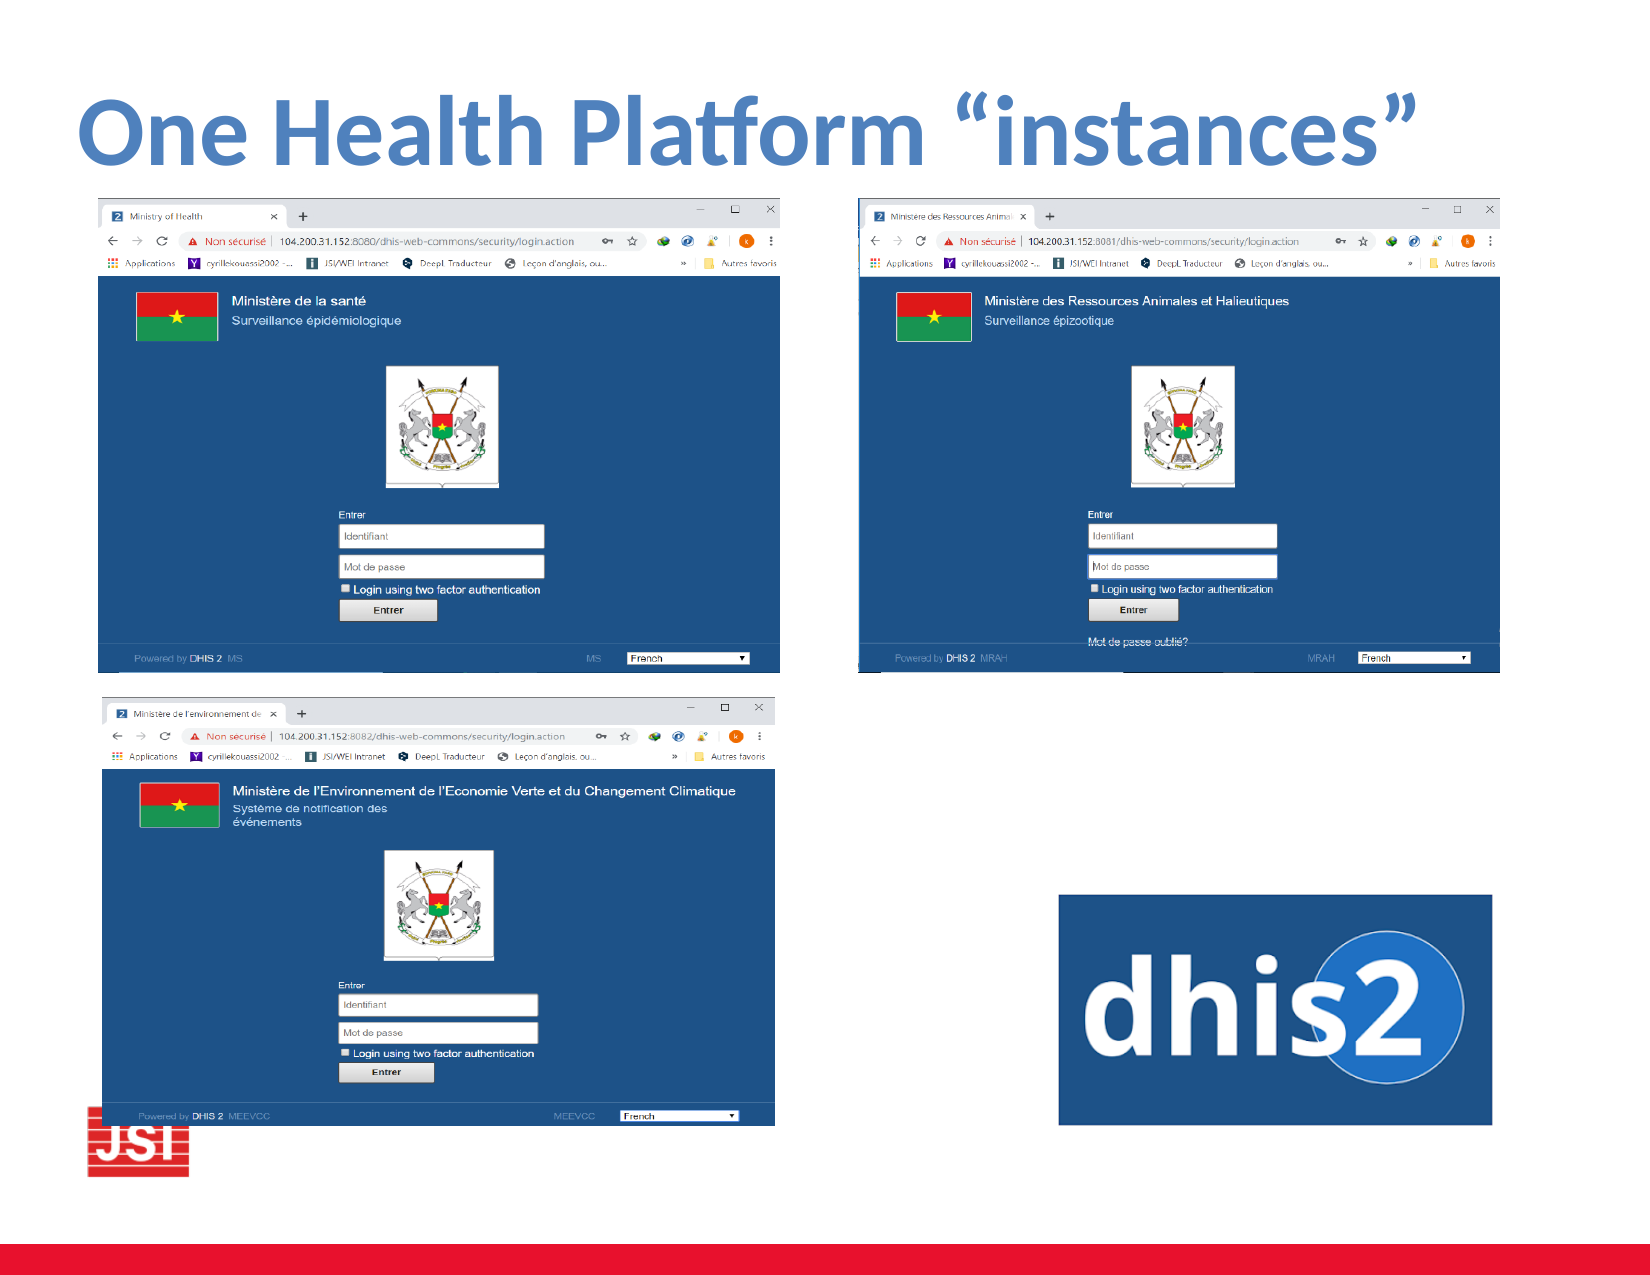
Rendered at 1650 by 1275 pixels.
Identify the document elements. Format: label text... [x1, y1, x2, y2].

picture [857, 197, 1500, 673]
text_box One Health Platform “instances” [63, 50, 1642, 246]
picture [68, 697, 776, 1194]
picture [1058, 894, 1494, 1126]
picture [97, 197, 780, 673]
